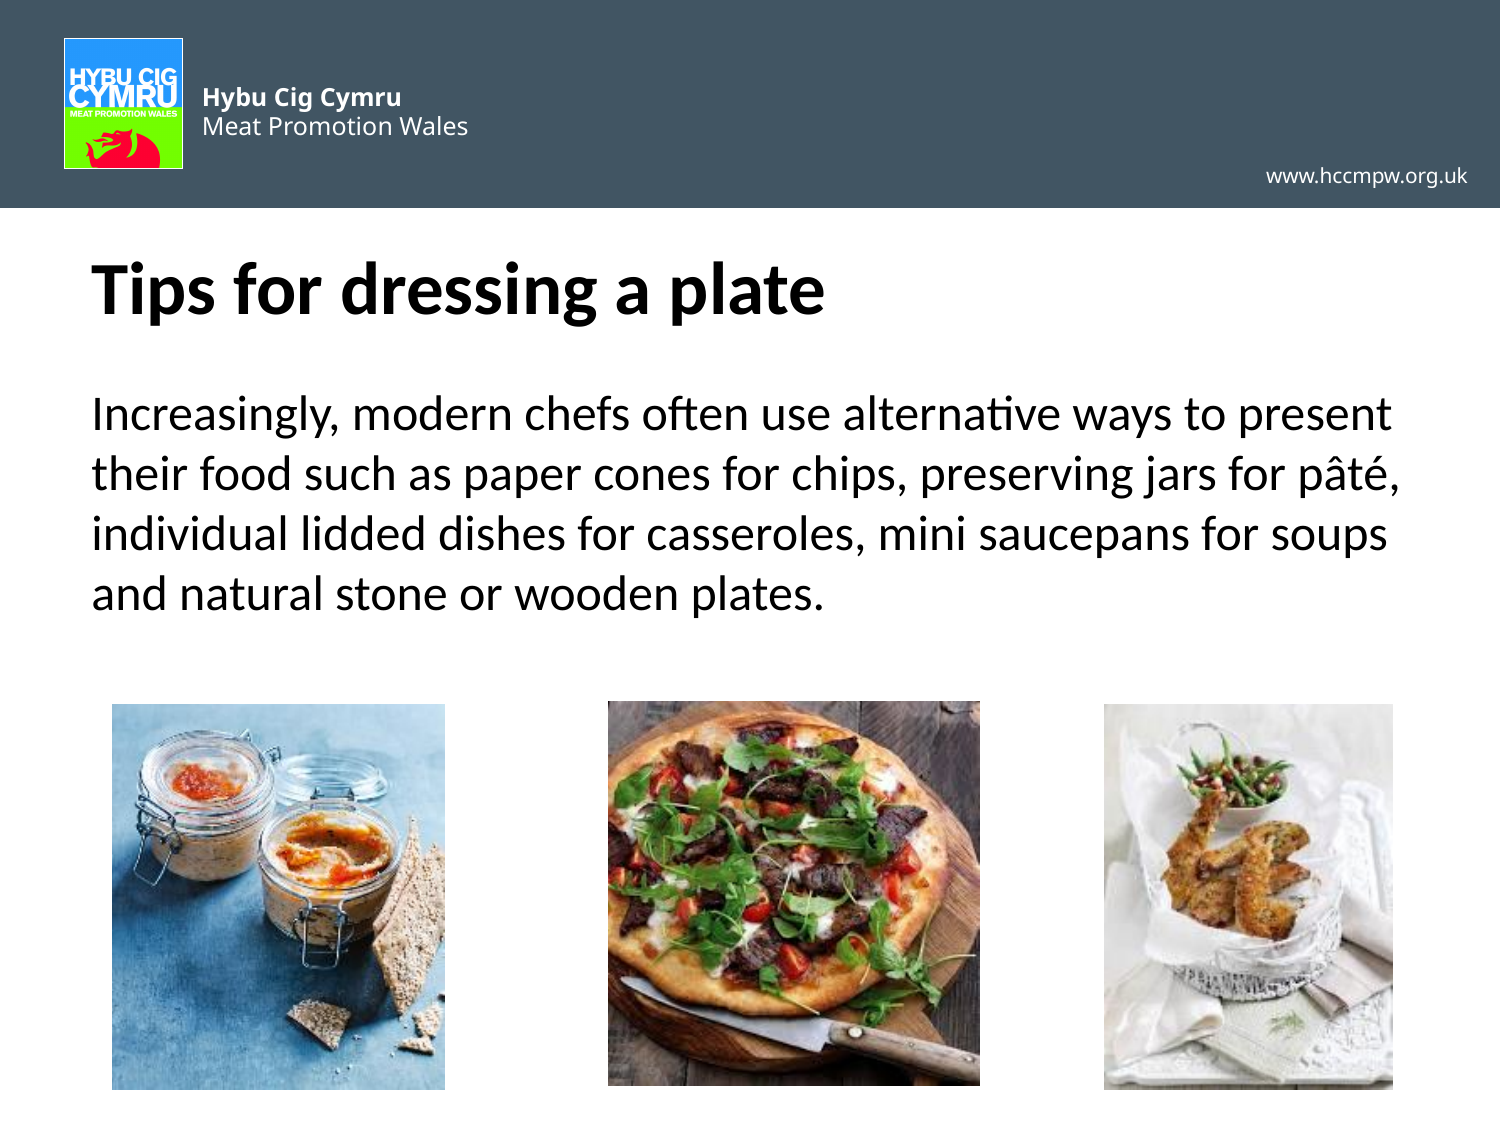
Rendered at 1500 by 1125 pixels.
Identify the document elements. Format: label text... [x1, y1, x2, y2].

picture [65, 39, 182, 168]
picture [111, 704, 446, 1090]
picture [1104, 704, 1393, 1090]
title Tips for dressing a plate [76, 231, 1427, 338]
list Increasingly, modern chefs often use alternative ways to present their food such as paper cones for chips, preserving jars for pâté, individual lidded dishes for casseroles, mini saucepans for soups and natural stone or wooden plates. [76, 373, 1427, 657]
picture [608, 700, 980, 1087]
